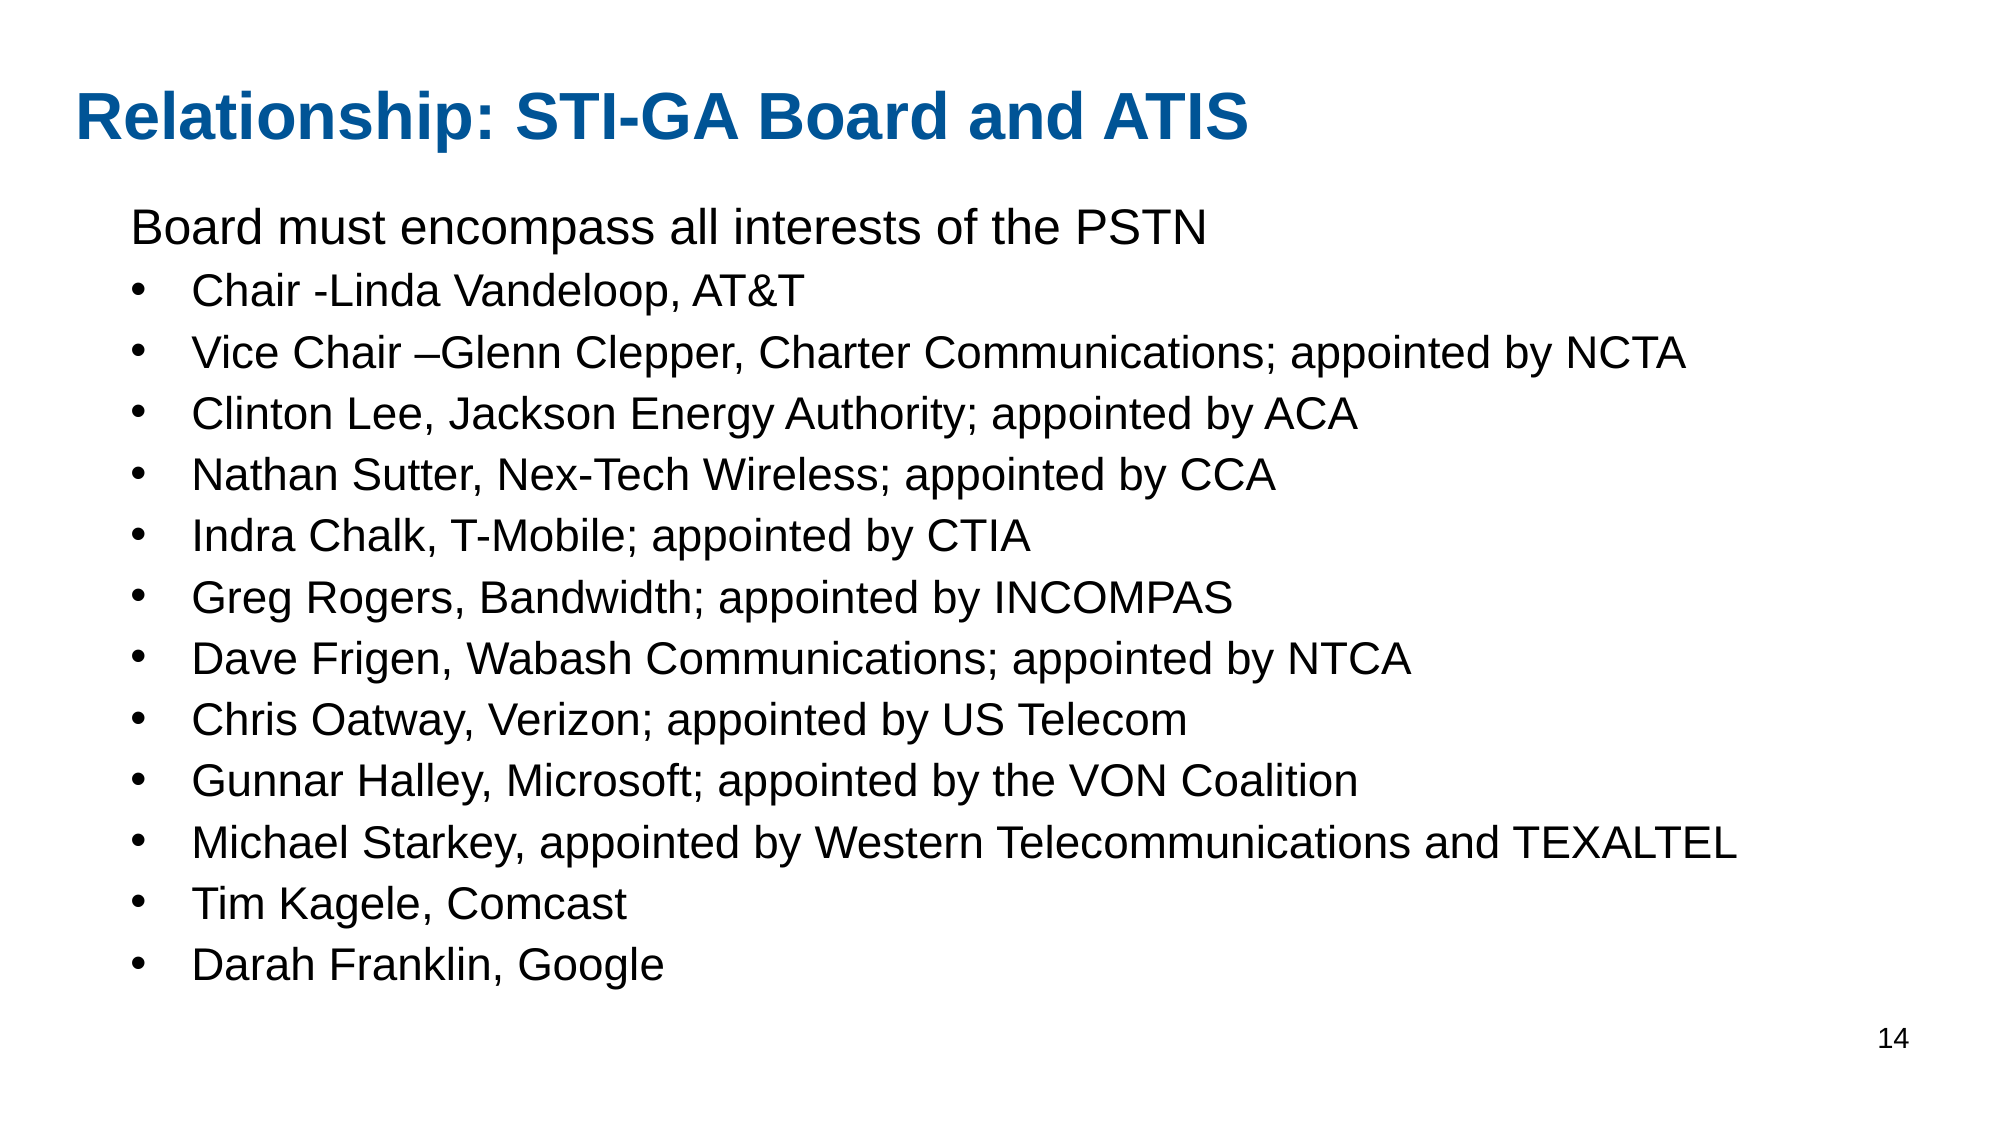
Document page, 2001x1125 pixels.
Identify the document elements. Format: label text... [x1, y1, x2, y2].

slide_number 14 [1800, 1012, 1925, 1088]
title Relationship: STI-GA Board and ATIS [75, 37, 1925, 188]
text_box Board must encompass all interests of the PSTN Chair -Linda Vandeloop, AT&T Vice Chair –Glenn Clepper, Charter Communications; appointed by NCTA Clinton Lee, Jackson Energy Authority; appointed by ACA Nathan Sutter, Nex-Tech Wireless; appointed by CCA Indra Chalk, T-Mobile; appointed by CTIA Greg Rogers, Bandwidth; appointed by INCOMPAS Dave Frigen, Wabash Communications; appointed by NTCA Chris Oatway, Verizon; appointed by US Telecom Gunnar Halley, Microsoft; appointed by the VON Coalition Michael Starkey, appointed by Western Telecommunications and TEXALTEL Tim Kagele, Comcast Darah Franklin, Google [115, 187, 1856, 998]
